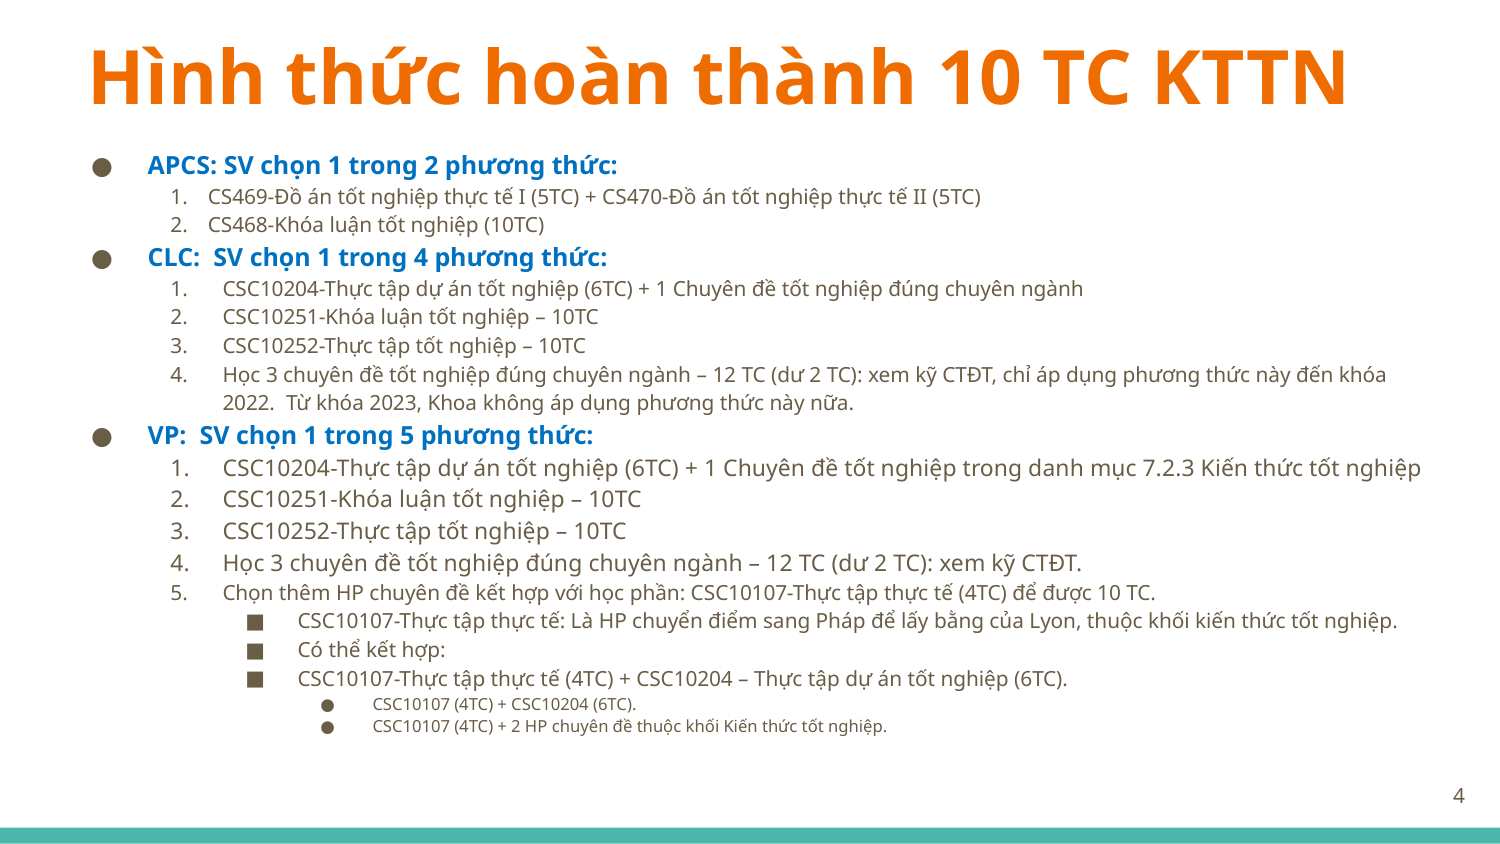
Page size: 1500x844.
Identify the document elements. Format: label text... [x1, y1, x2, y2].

list APCS: SV chọn 1 trong 2 phương thức: CS469-Đồ án tốt nghiệp thực tế I (5TC) + CS470-Đồ án tốt nghiệp thực tế II (5TC) CS468-Khóa luận tốt nghiệp (10TC) CLC: SV chọn 1 trong 4 phương thức: CSC10204-Thực tập dự án tốt nghiệp (6TC) + 1 Chuyên đề tốt nghiệp đúng chuyên ngành CSC10251-Khóa luận tốt nghiệp – 10TC CSC10252-Thực tập tốt nghiệp – 10TC Học 3 chuyên đề tốt nghiệp đúng chuyên ngành – 12 TC (dư 2 TC): xem kỹ CTĐT, chỉ áp dụng phương thức này đến khóa 2022. Từ khóa 2023, Khoa không áp dụng phương thức này nữa. VP: SV chọn 1 trong 5 phương thức: CSC10204-Thực tập dự án tốt nghiệp (6TC) + 1 Chuyên đề tốt nghiệp trong danh mục 7.2.3 Kiến thức tốt nghiệp CSC10251-Khóa luận tốt nghiệp – 10TC CSC10252-Thực tập tốt nghiệp – 10TC Học 3 chuyên đề tốt nghiệp đúng chuyên ngành – 12 TC (dư 2 TC): xem kỹ CTĐT. Chọn thêm HP chuyên đề kết hợp với học phần: CSC10107-Thực tập thực tế (4TC) để được 10 TC. CSC10107-Thực tập thực tế: Là HP chuyển điểm sang Pháp để lấy bằng của Lyon, thuộc khối kiến thức tốt nghiệp. Có thể kết hợp: CSC10107-Thực tập thực tế (4TC) + CSC10204 – Thực tập dự án tốt nghiệp (6TC). CSC10107 (4TC) + CSC10204 (6TC). CSC10107 (4TC) + 2 HP chuyên đề thuộc khối Kiến thức tốt nghiệp. [57, 130, 1456, 812]
title Hình thức hoàn thành 10 TC KTTN [72, 14, 1471, 131]
slide_number 4 [1389, 764, 1480, 830]
